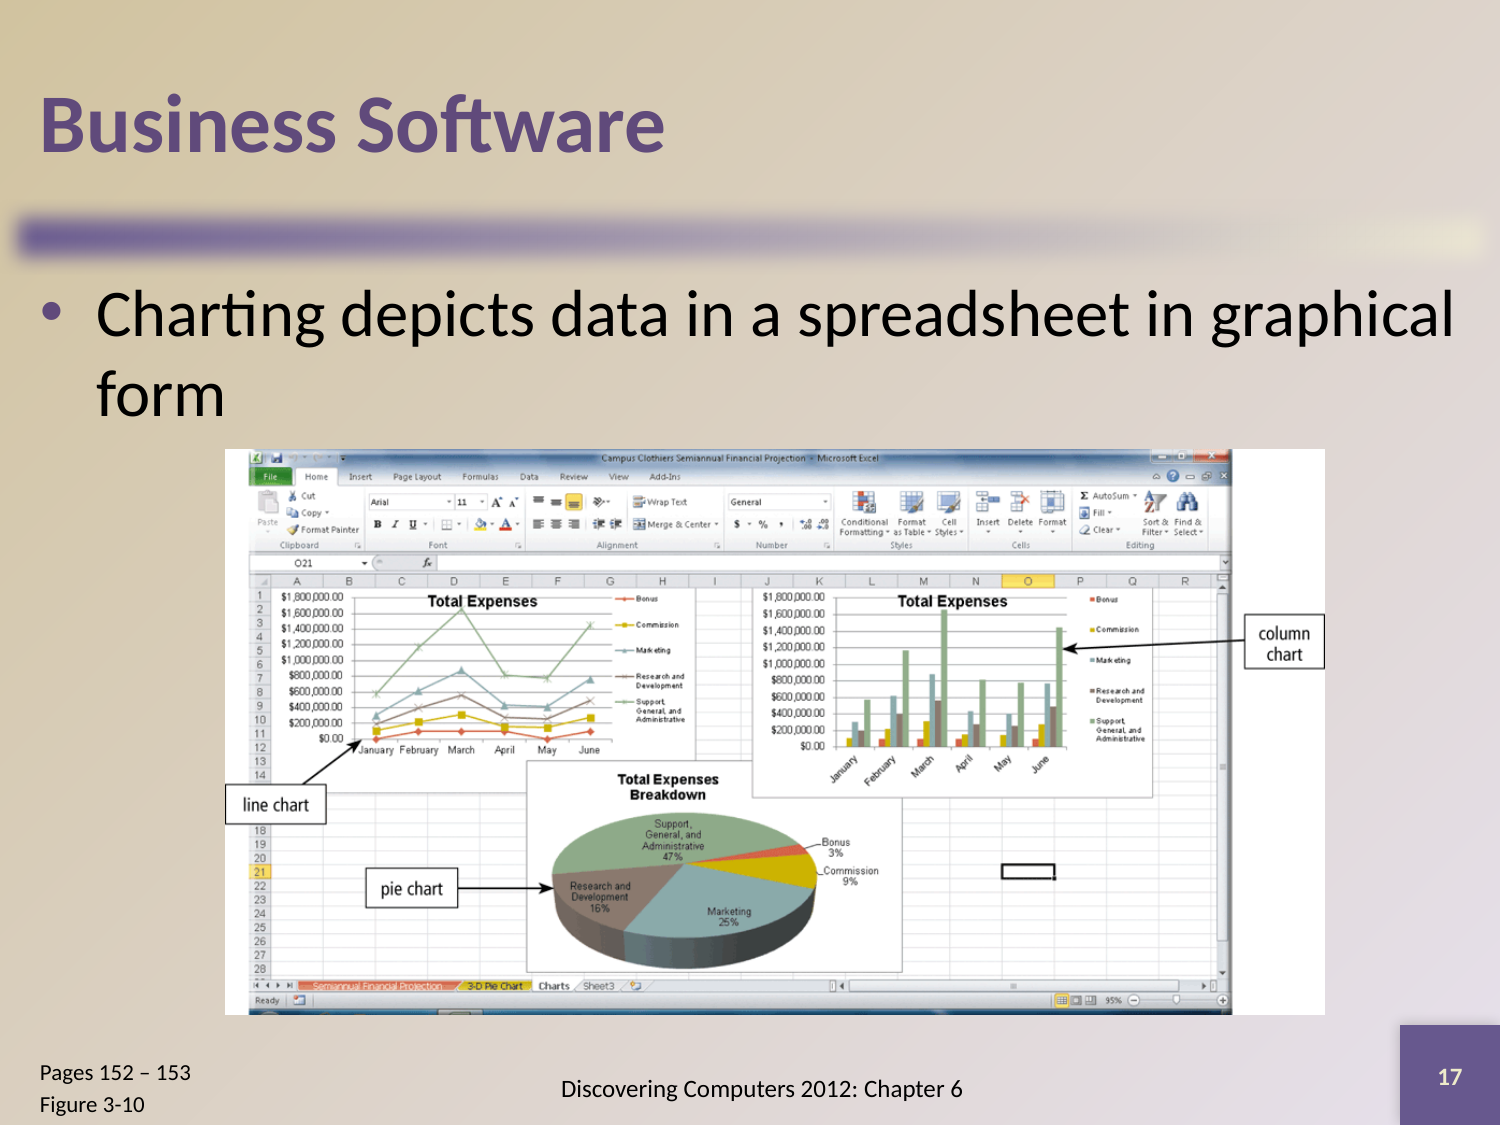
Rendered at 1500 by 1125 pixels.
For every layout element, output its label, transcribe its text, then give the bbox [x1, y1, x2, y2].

slide_number 17 [1400, 1025, 1500, 1125]
picture [224, 449, 1326, 1016]
list Pages 152 – 153 Figure 3-10 [24, 1050, 300, 1125]
title Business Software [24, 24, 1475, 213]
list Charting depicts data in a spreadsheet in graphical form [24, 262, 1475, 1025]
footer Discovering Computers 2012: Chapter 6 [450, 1050, 1075, 1125]
